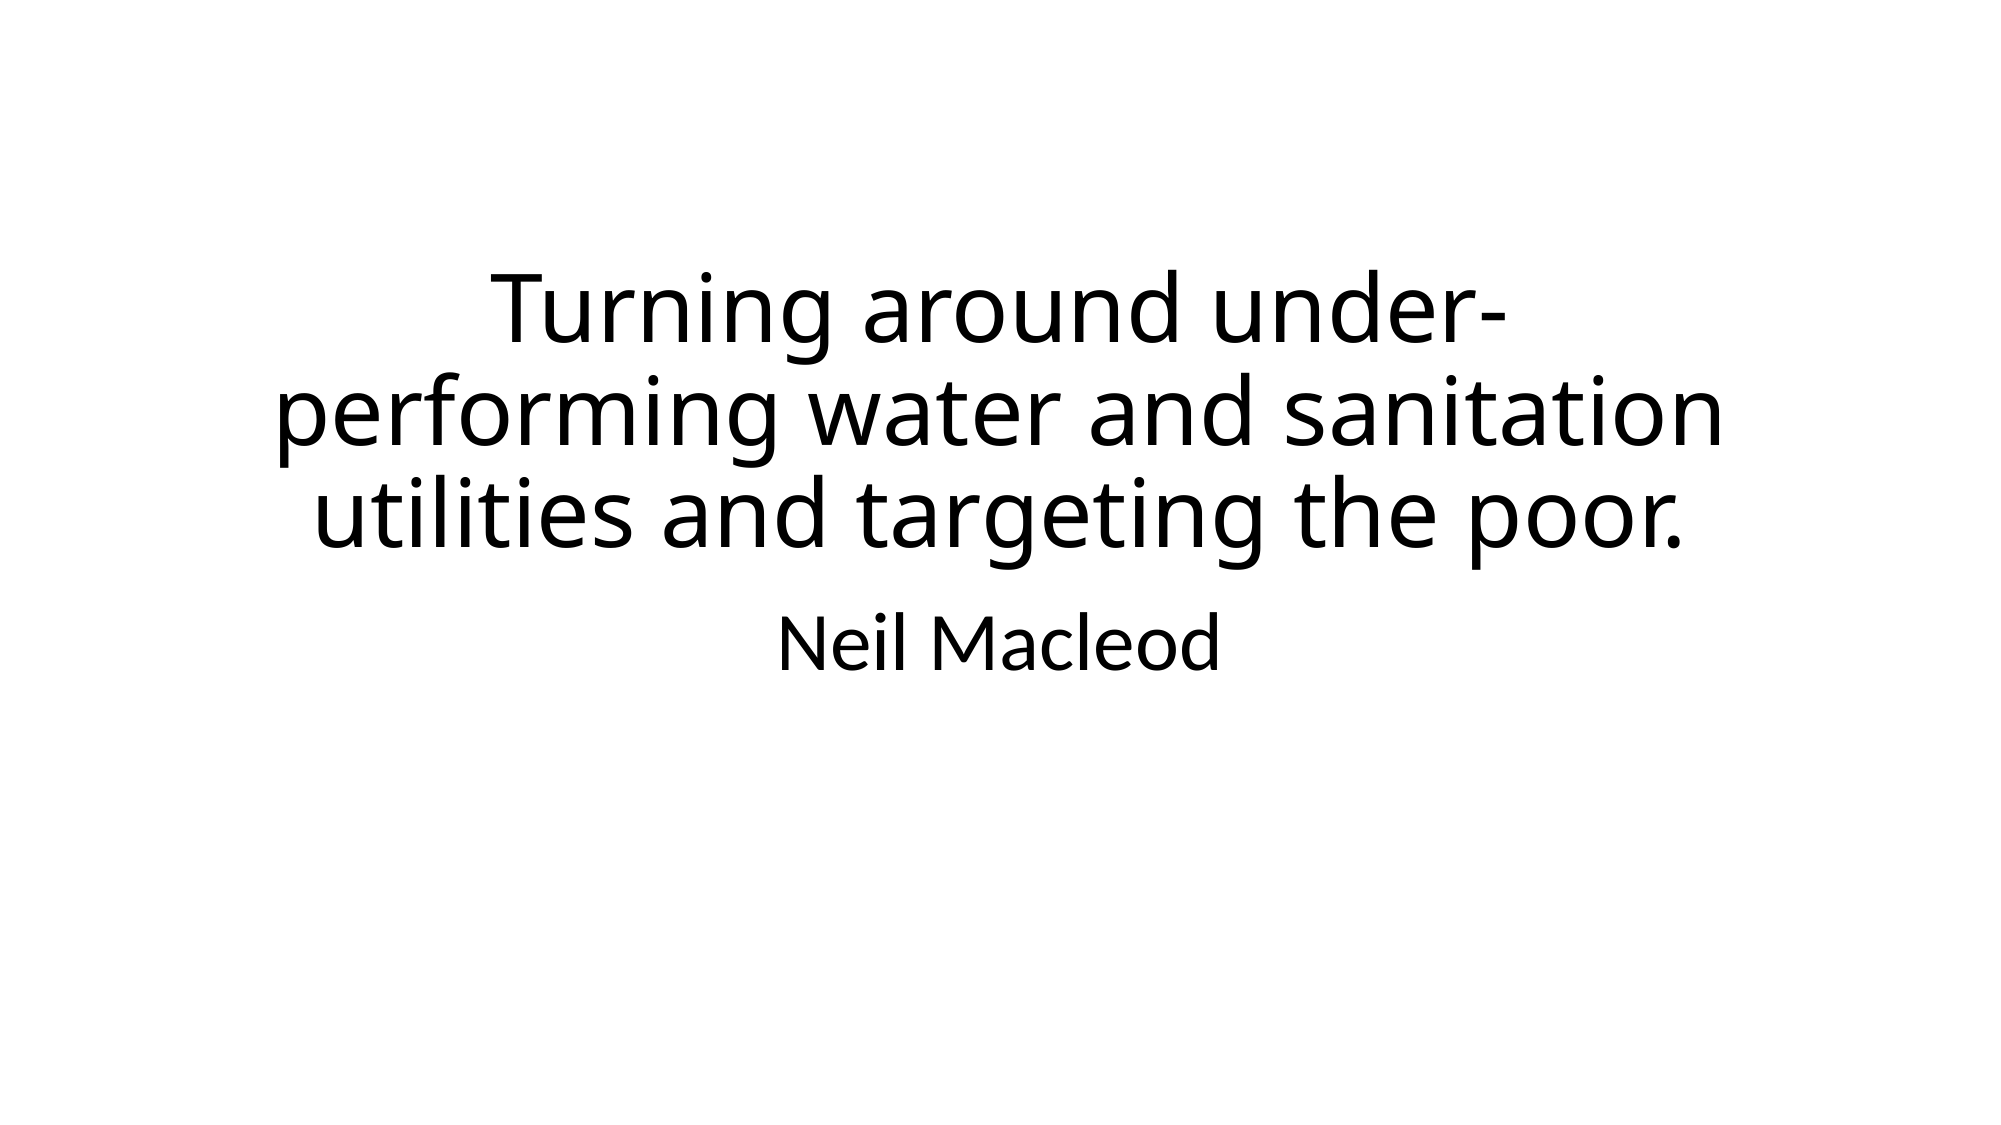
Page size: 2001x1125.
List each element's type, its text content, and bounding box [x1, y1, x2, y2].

subtitle Neil Macleod [249, 590, 1750, 863]
title Turning around under-performing water and sanitation utilities and targeting the poor. [249, 184, 1750, 576]
